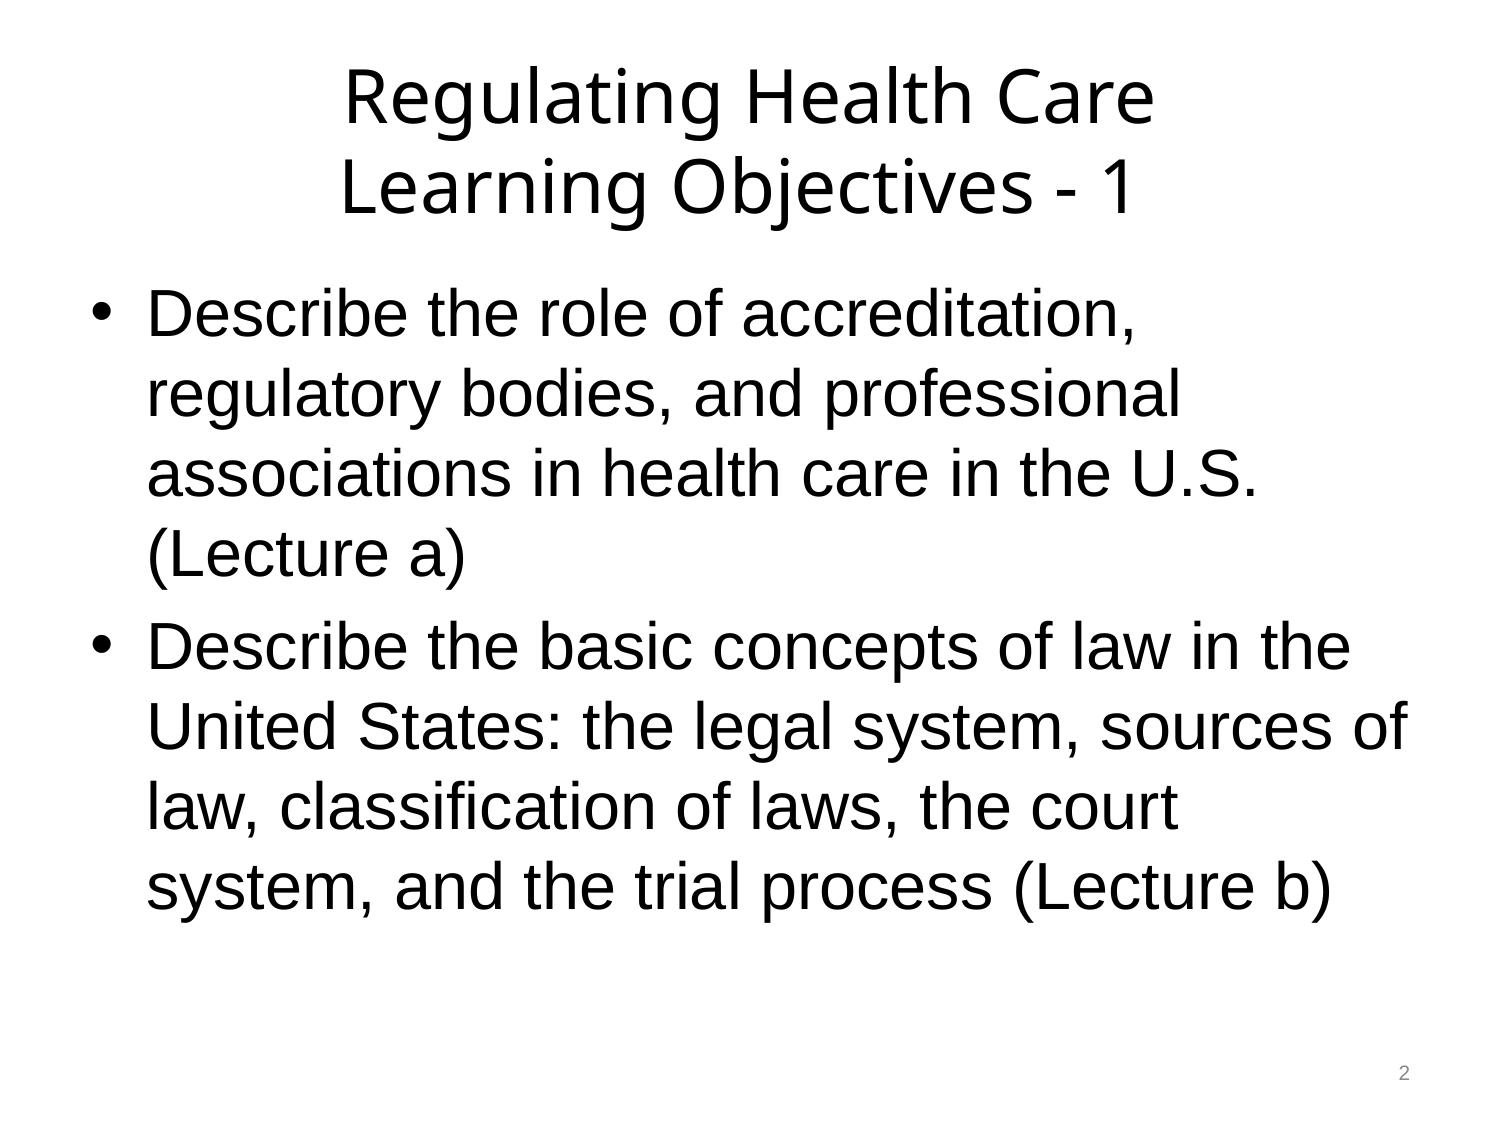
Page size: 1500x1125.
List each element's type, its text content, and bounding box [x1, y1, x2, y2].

slide_number 2 [1341, 1027, 1425, 1118]
list Describe the role of accreditation, regulatory bodies, and professional associations in health care in the U.S. (Lecture a) Describe the basic concepts of law in the United States: the legal system, sources of law, classification of laws, the court system, and the trial process (Lecture b) [75, 262, 1425, 1013]
title Regulating Health Care Learning Objectives - 1 [75, 45, 1425, 233]
